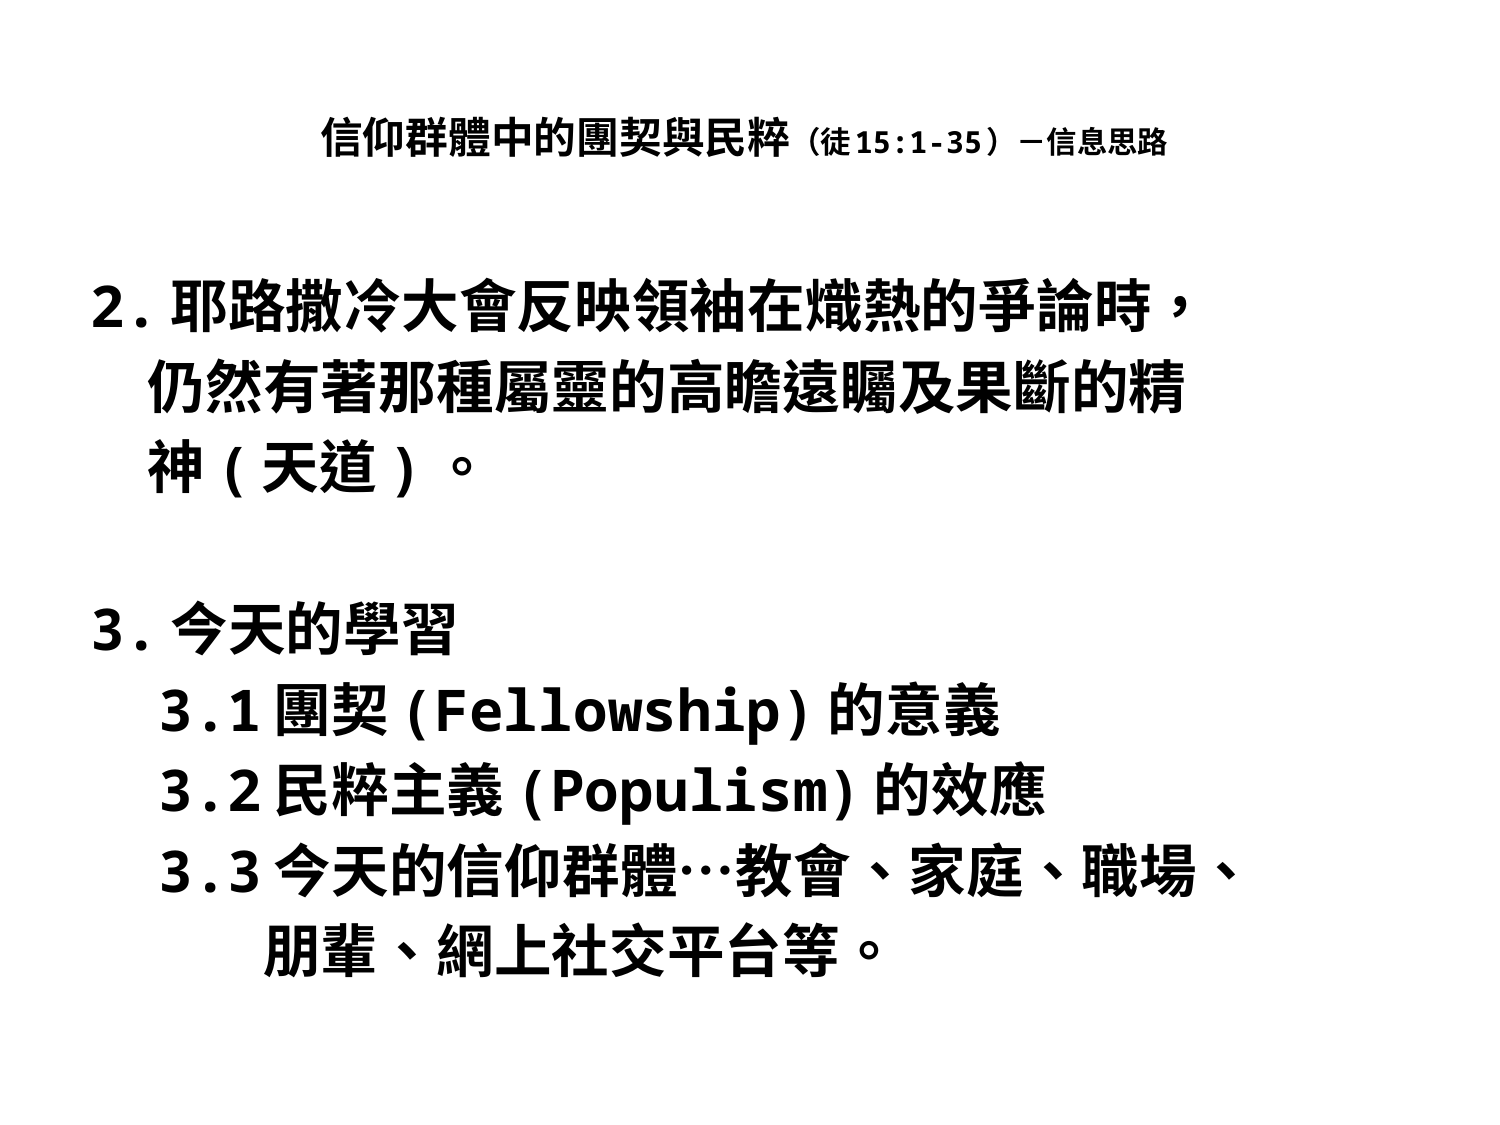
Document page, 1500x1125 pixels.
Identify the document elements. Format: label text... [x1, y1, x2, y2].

title 信仰群體中的團契與民粹（徒15:1-35）－信息思路 [41, 42, 1447, 231]
list 2.耶路撒冷大會反映領袖在熾熱的爭論時， 仍然有著那種屬靈的高瞻遠矚及果斷的精 神(天道)。 3.今天的學習 3.1團契(Fellowship)的意義 3.2民粹主義(Populism)的效應 3.3今天的信仰群體…教會、家庭、職場、 朋輩、網上社交平台等。 [75, 262, 1425, 1005]
